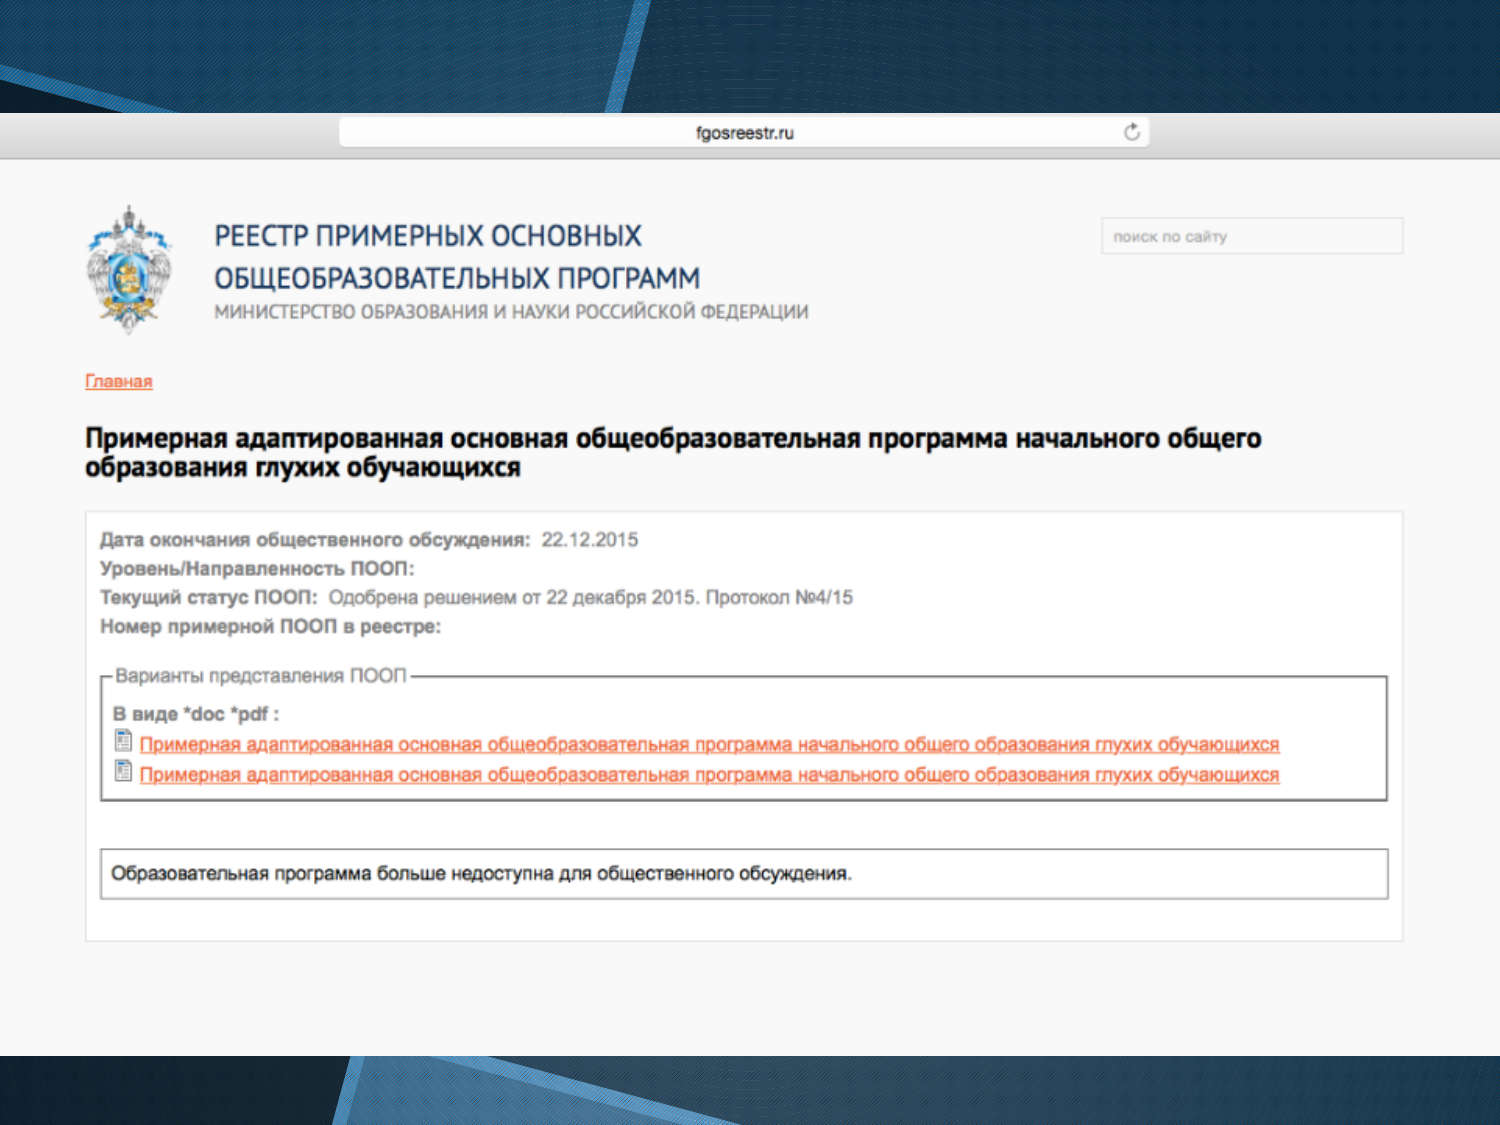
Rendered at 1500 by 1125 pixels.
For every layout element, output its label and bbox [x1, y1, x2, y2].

picture [0, 112, 1500, 1057]
